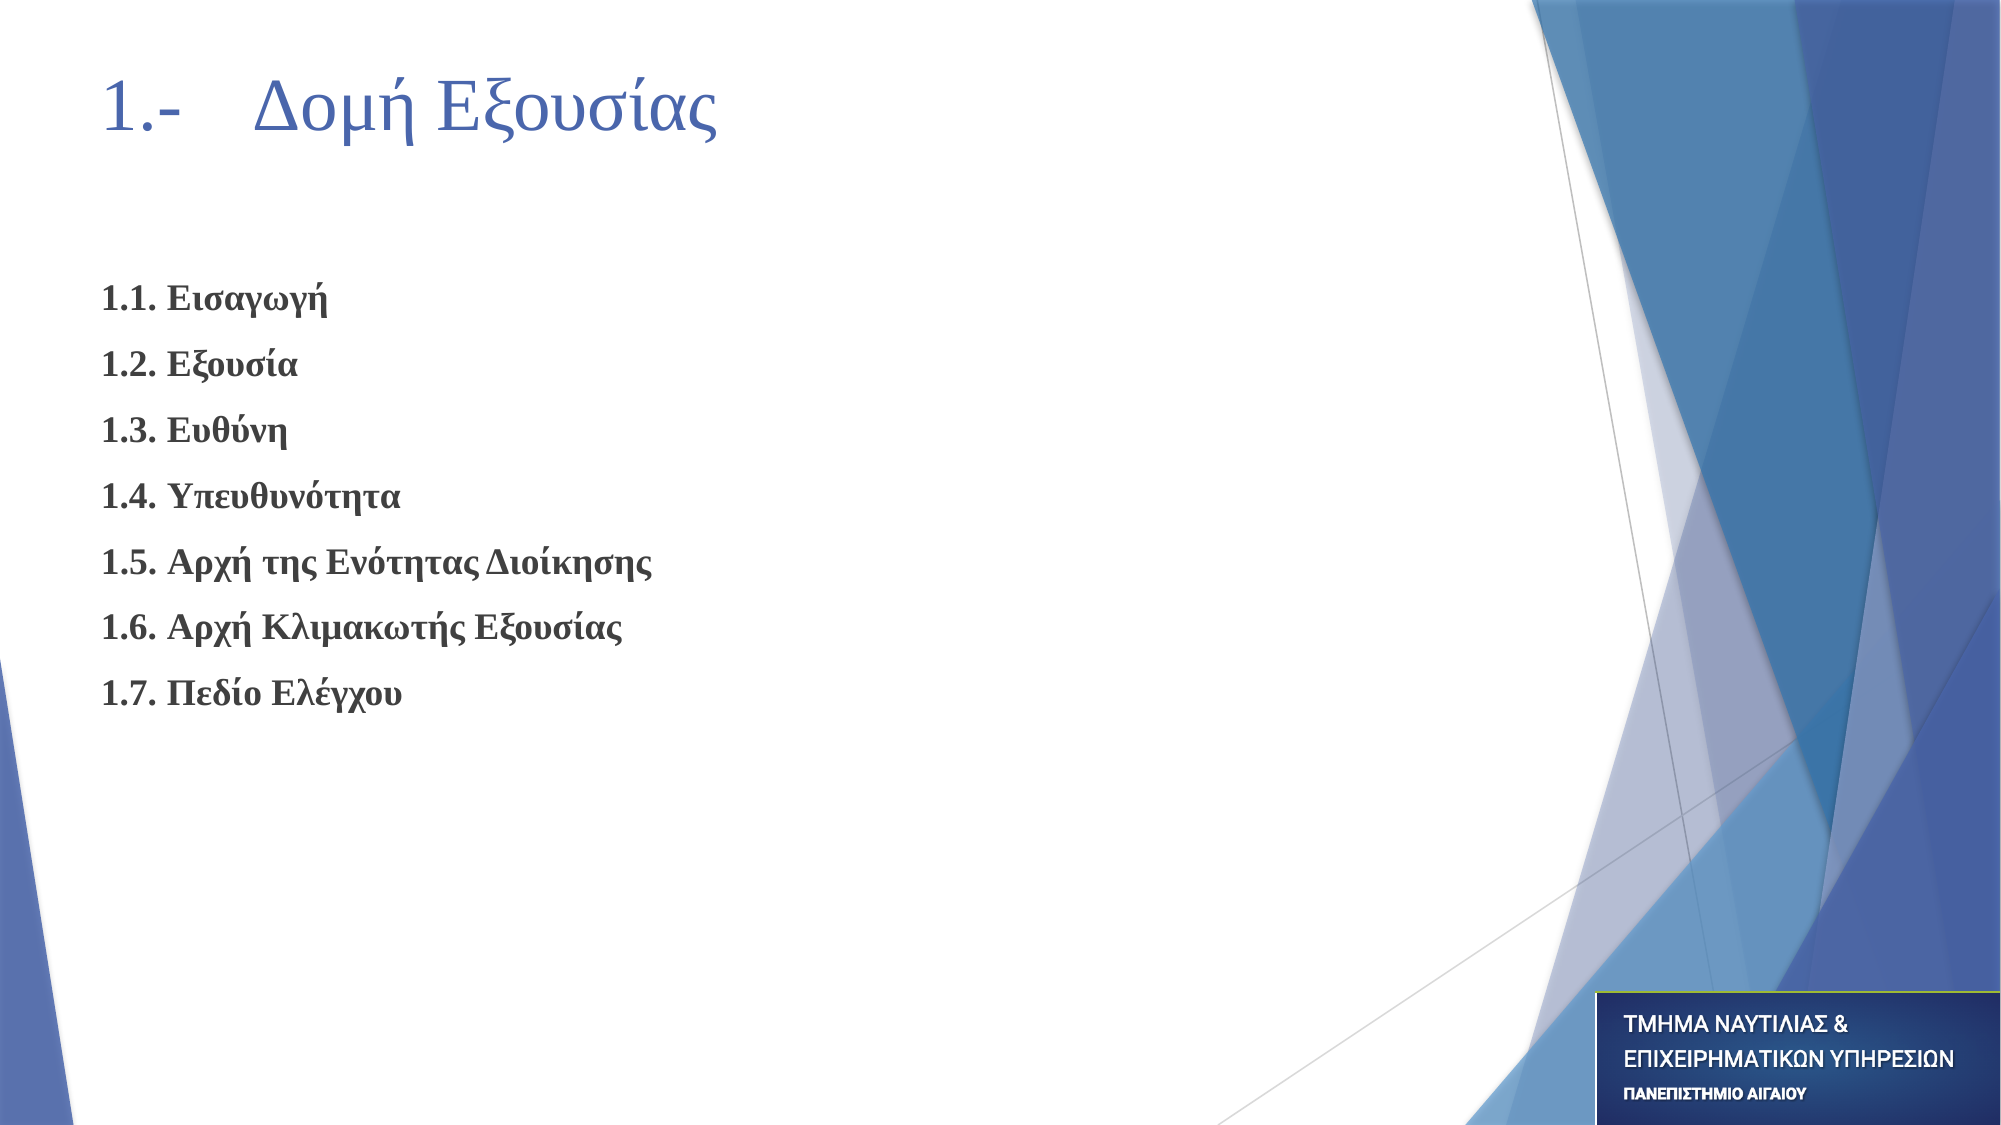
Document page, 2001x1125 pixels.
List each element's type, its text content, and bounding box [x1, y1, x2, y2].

list 1.1. Εισαγωγή 1.2. Εξουσία 1.3. Ευθύνη 1.4. Υπευθυνότητα 1.5. Αρχή της Ενότητας Διοίκησης 1.6. Αρχή Κλιμακωτής Εξουσίας 1.7. Πεδίο Ελέγχου [85, 265, 1436, 1051]
title 1.- Δομή Εξουσίας [85, 47, 1299, 183]
picture [1595, 991, 2000, 1125]
